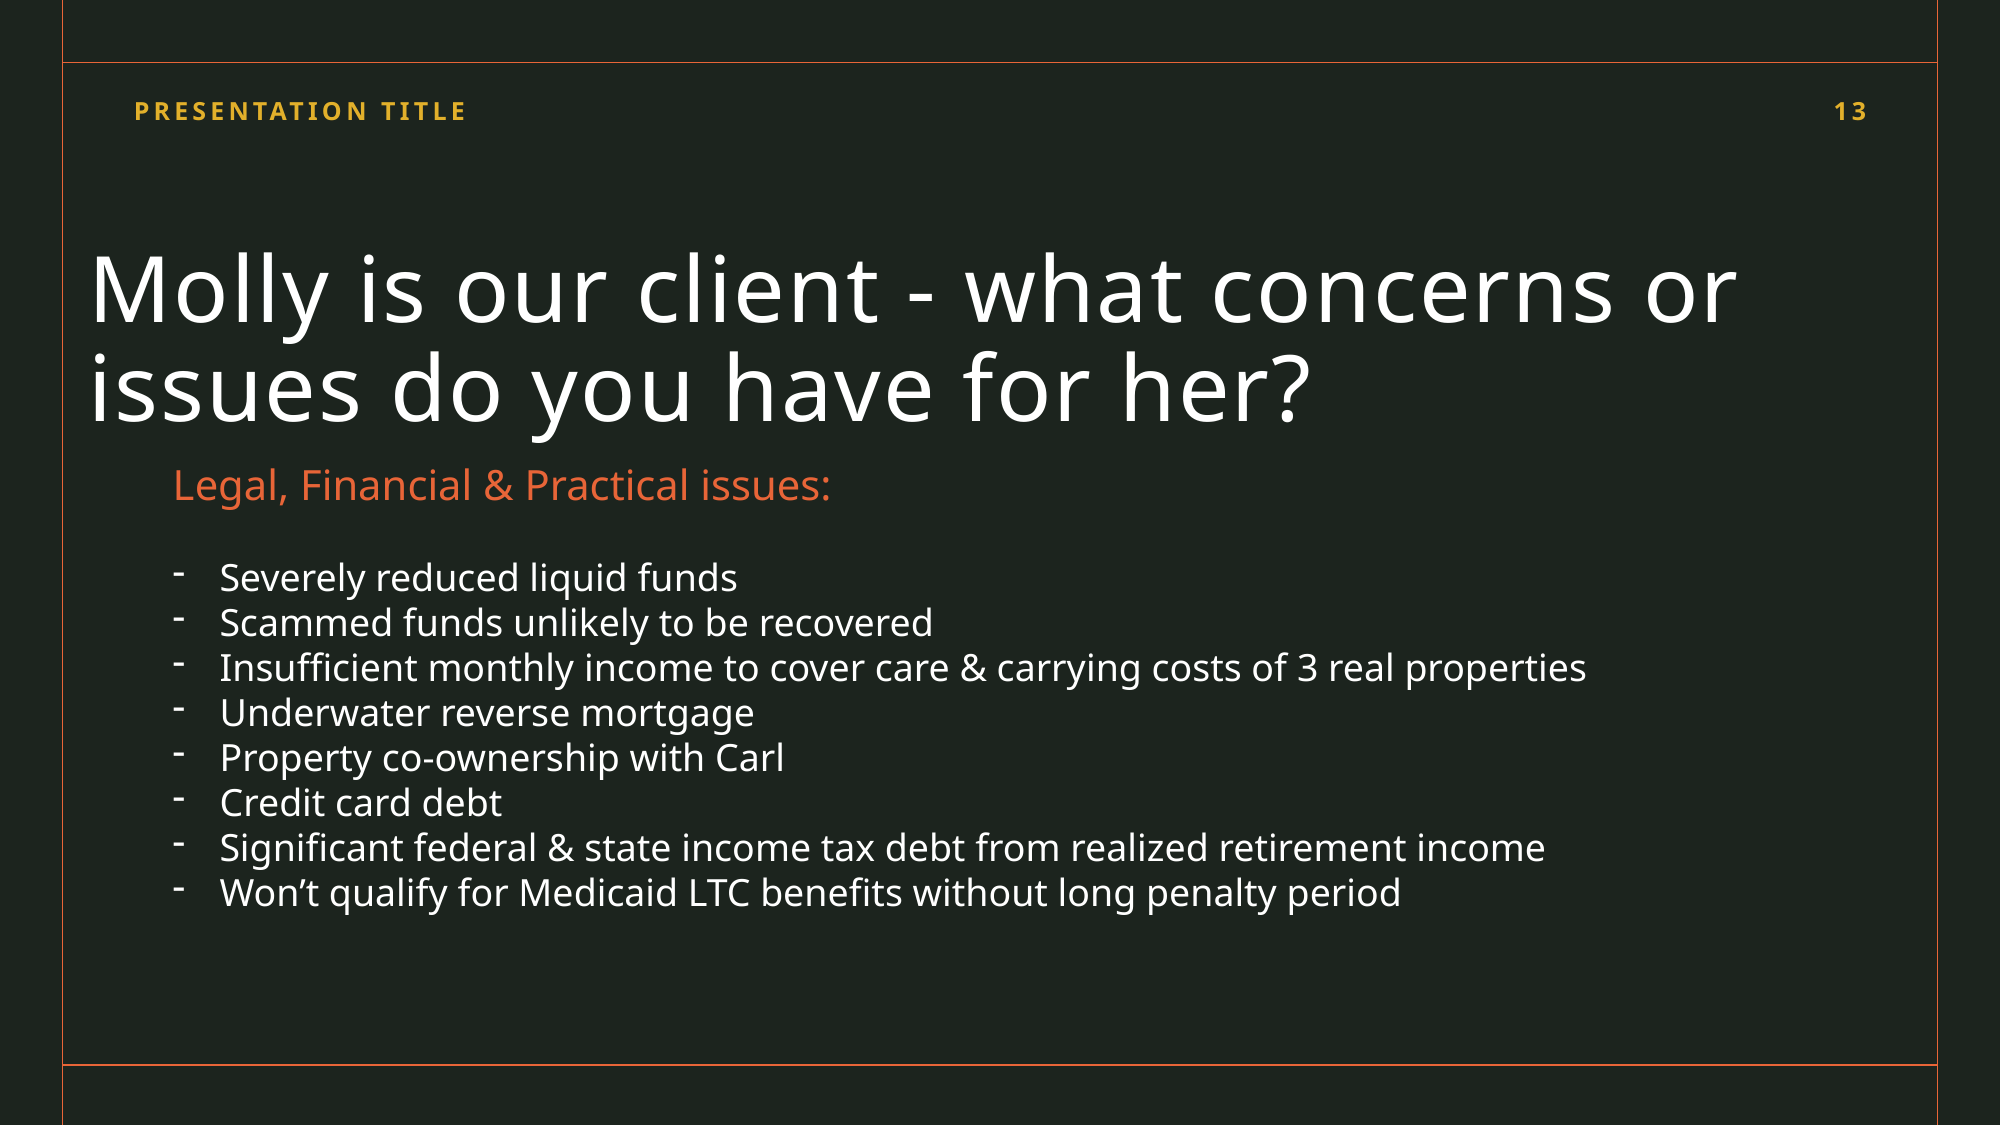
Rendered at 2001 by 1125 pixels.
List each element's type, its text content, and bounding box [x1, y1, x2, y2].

footer PRESENTATION TITLE [118, 82, 763, 143]
text_box Legal, Financial & Practical issues: Severely reduced liquid funds Scammed funds unlikely to be recovered Insufficient monthly income to cover care & carrying costs of 3 real properties Underwater reverse mortgage Property co-ownership with Carl Credit card debt Significant federal & state income tax debt from realized retirement income Won’t qualify for Medicaid LTC benefits without long penalty period [157, 451, 1753, 956]
slide_number 13 [1237, 82, 1882, 143]
title Molly is our client - what concerns or issues do you have for her? [73, 233, 1927, 452]
